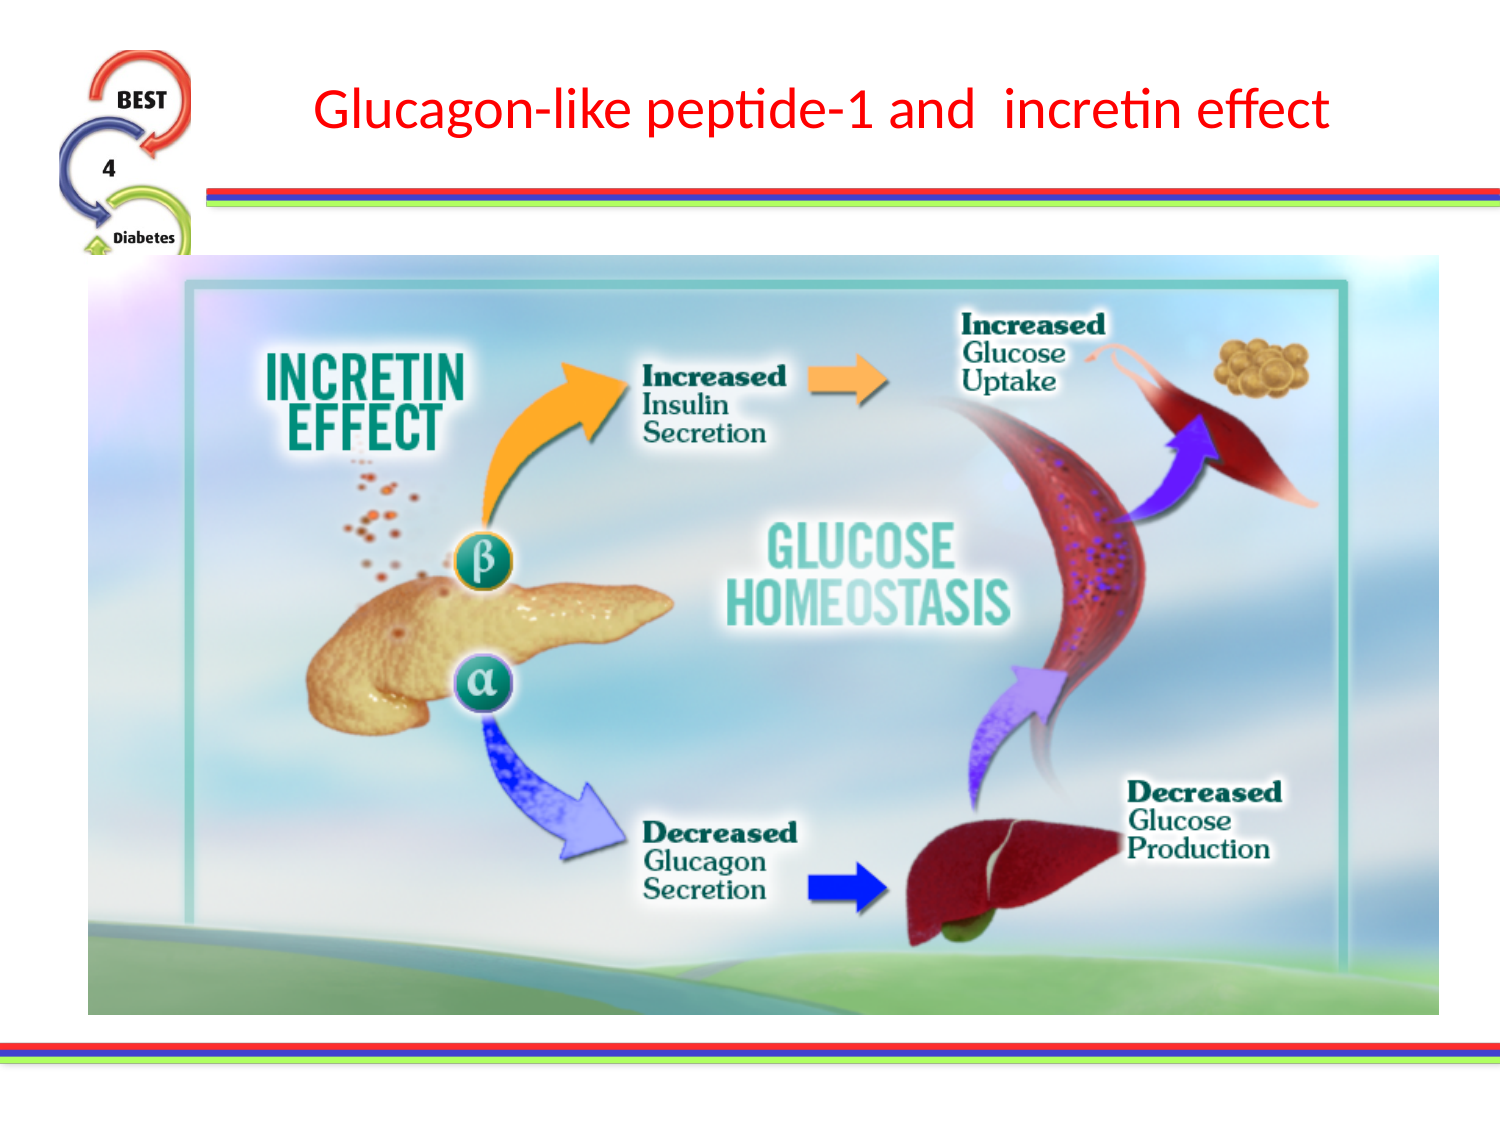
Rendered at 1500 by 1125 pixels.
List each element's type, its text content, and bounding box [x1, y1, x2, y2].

picture [0, 1035, 1500, 1076]
picture [60, 51, 1439, 1015]
picture [198, 181, 1500, 218]
text_box Glucagon-like peptide-1 and incretin effect [206, 63, 1439, 148]
